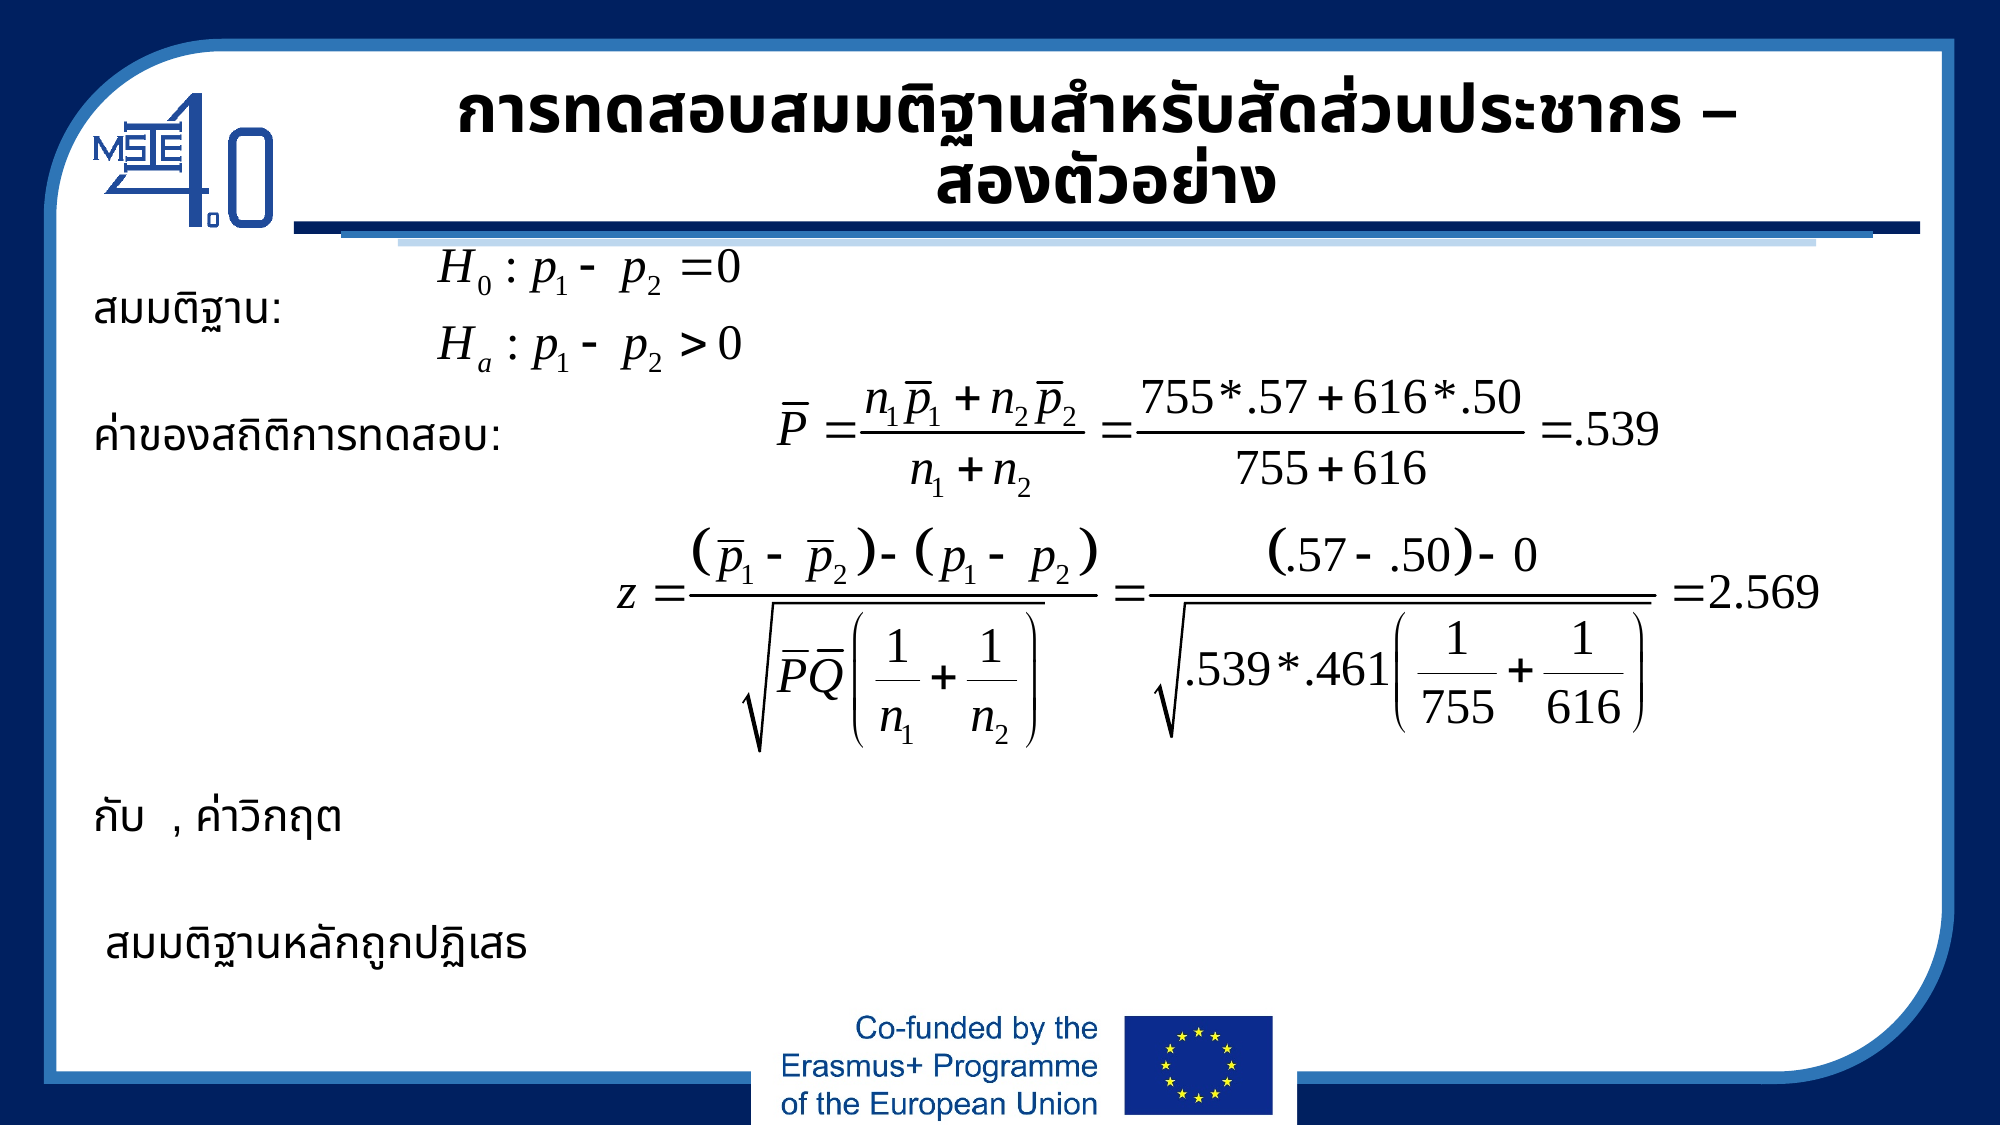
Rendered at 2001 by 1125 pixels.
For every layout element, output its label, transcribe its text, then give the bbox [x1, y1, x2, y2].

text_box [432, 240, 746, 378]
title การทดสอบสมมติฐานสำหรับสัดส่วนประชากร – สองตัวอย่าง [294, 75, 1921, 220]
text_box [771, 369, 1663, 502]
picture [751, 1003, 1298, 1125]
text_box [611, 524, 1823, 759]
text_box [0, 0, 2000, 75]
